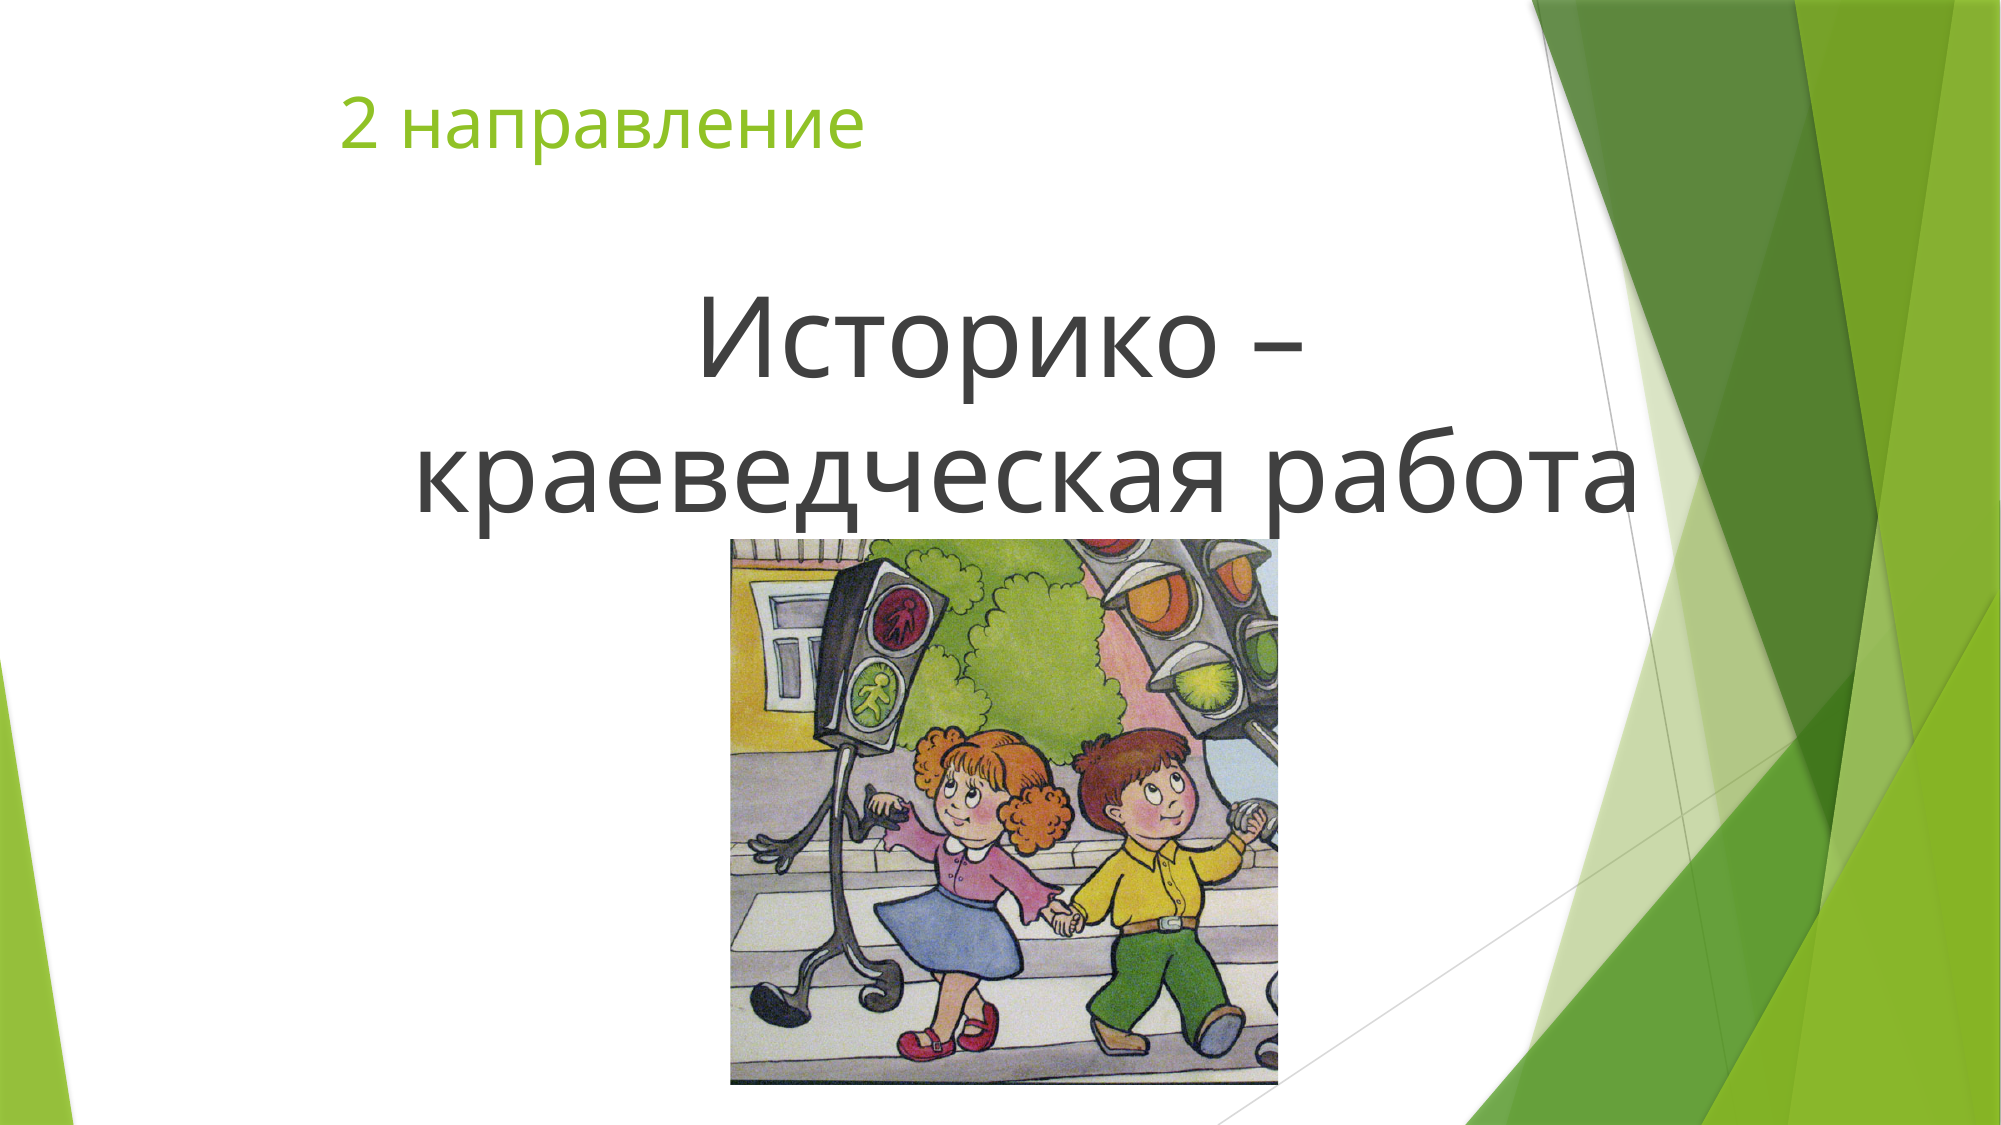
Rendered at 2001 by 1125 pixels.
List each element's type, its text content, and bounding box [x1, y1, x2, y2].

picture [729, 538, 1279, 1086]
list Историко – краеведческая работа [324, 257, 1675, 978]
title 2 направление [324, 70, 1675, 257]
